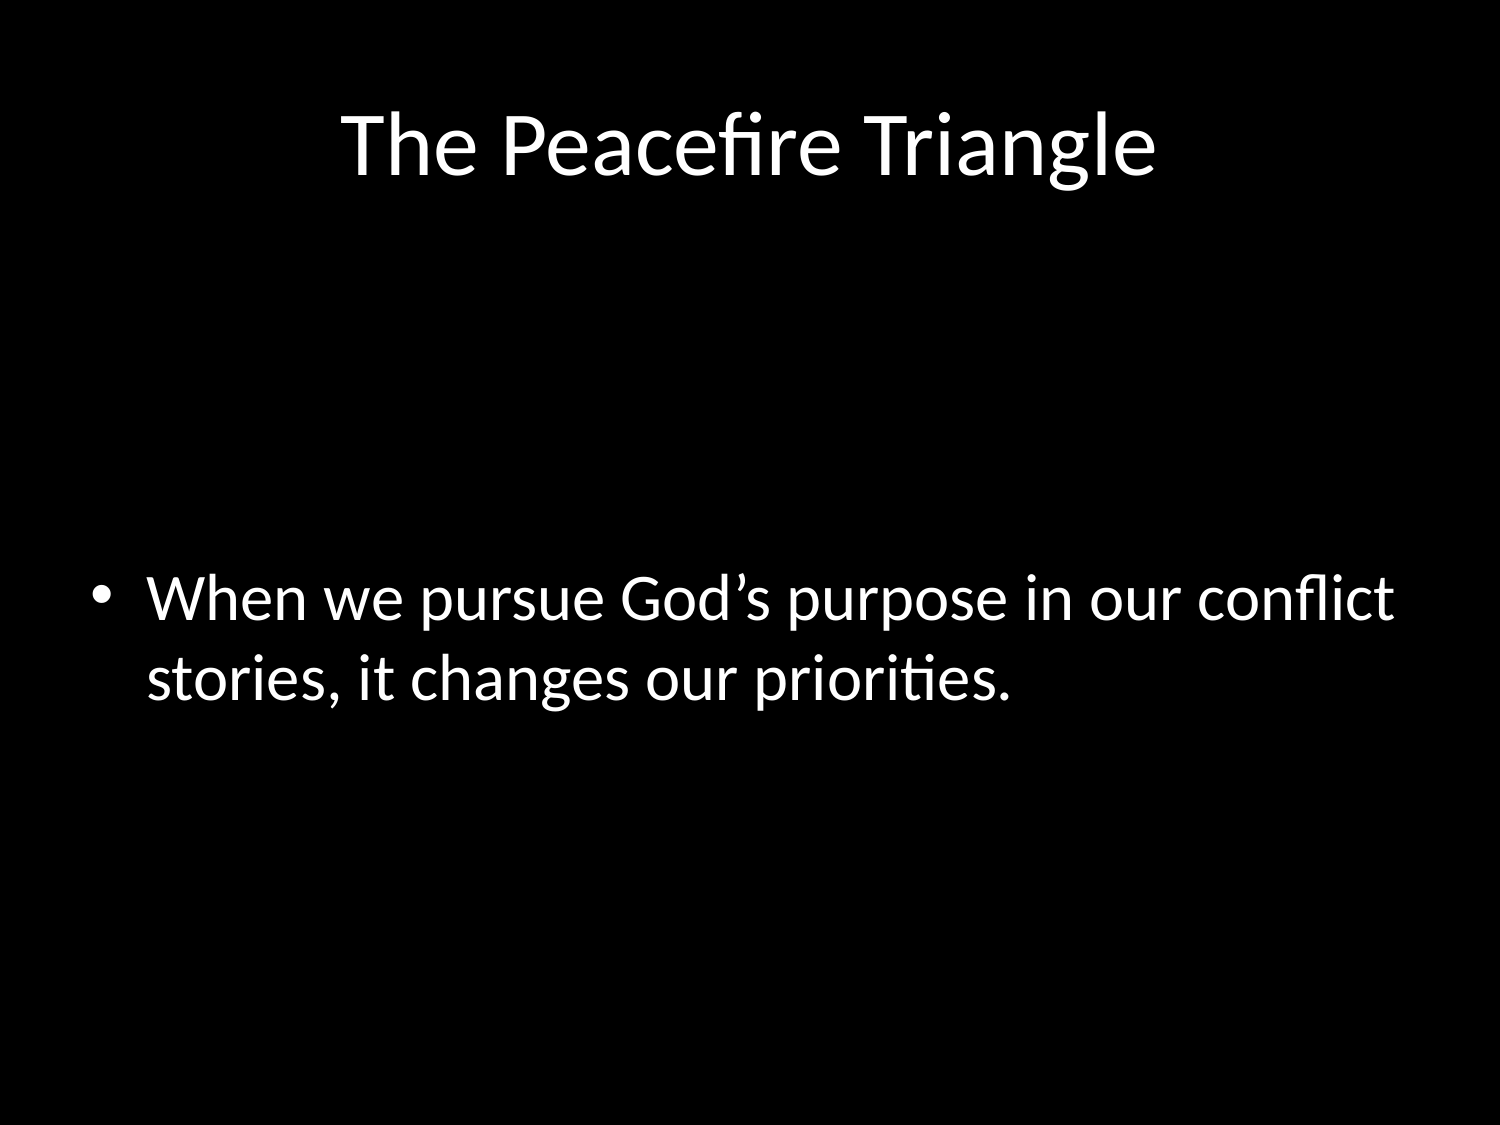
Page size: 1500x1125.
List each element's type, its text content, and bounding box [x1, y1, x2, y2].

title The Peacefire Triangle [75, 45, 1425, 233]
list When we pursue God’s purpose in our conflict stories, it changes our priorities. [75, 262, 1425, 1005]
